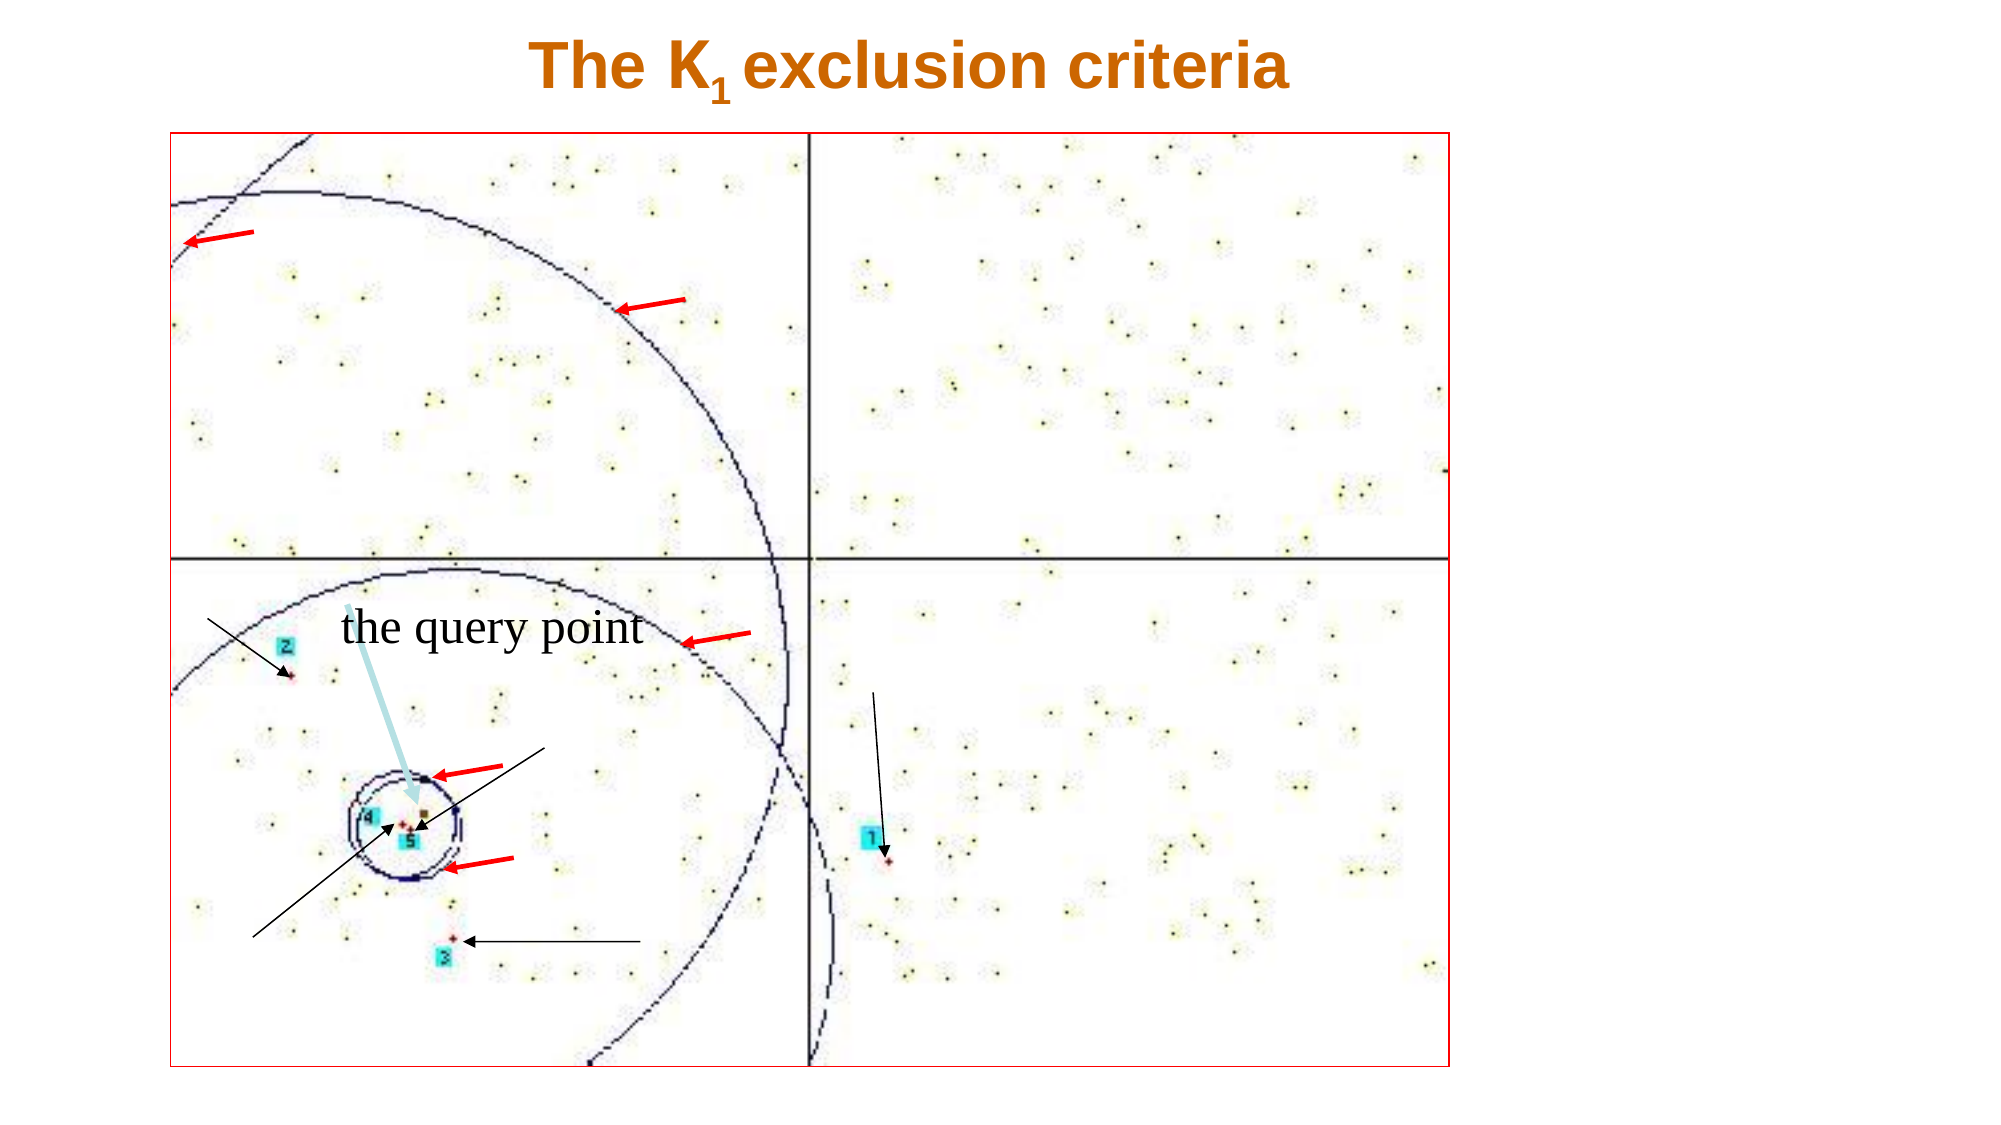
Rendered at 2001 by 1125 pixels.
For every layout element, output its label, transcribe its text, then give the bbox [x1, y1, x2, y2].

picture [171, 133, 1449, 1066]
text_box The K1 exclusion criteria [513, 18, 1425, 116]
